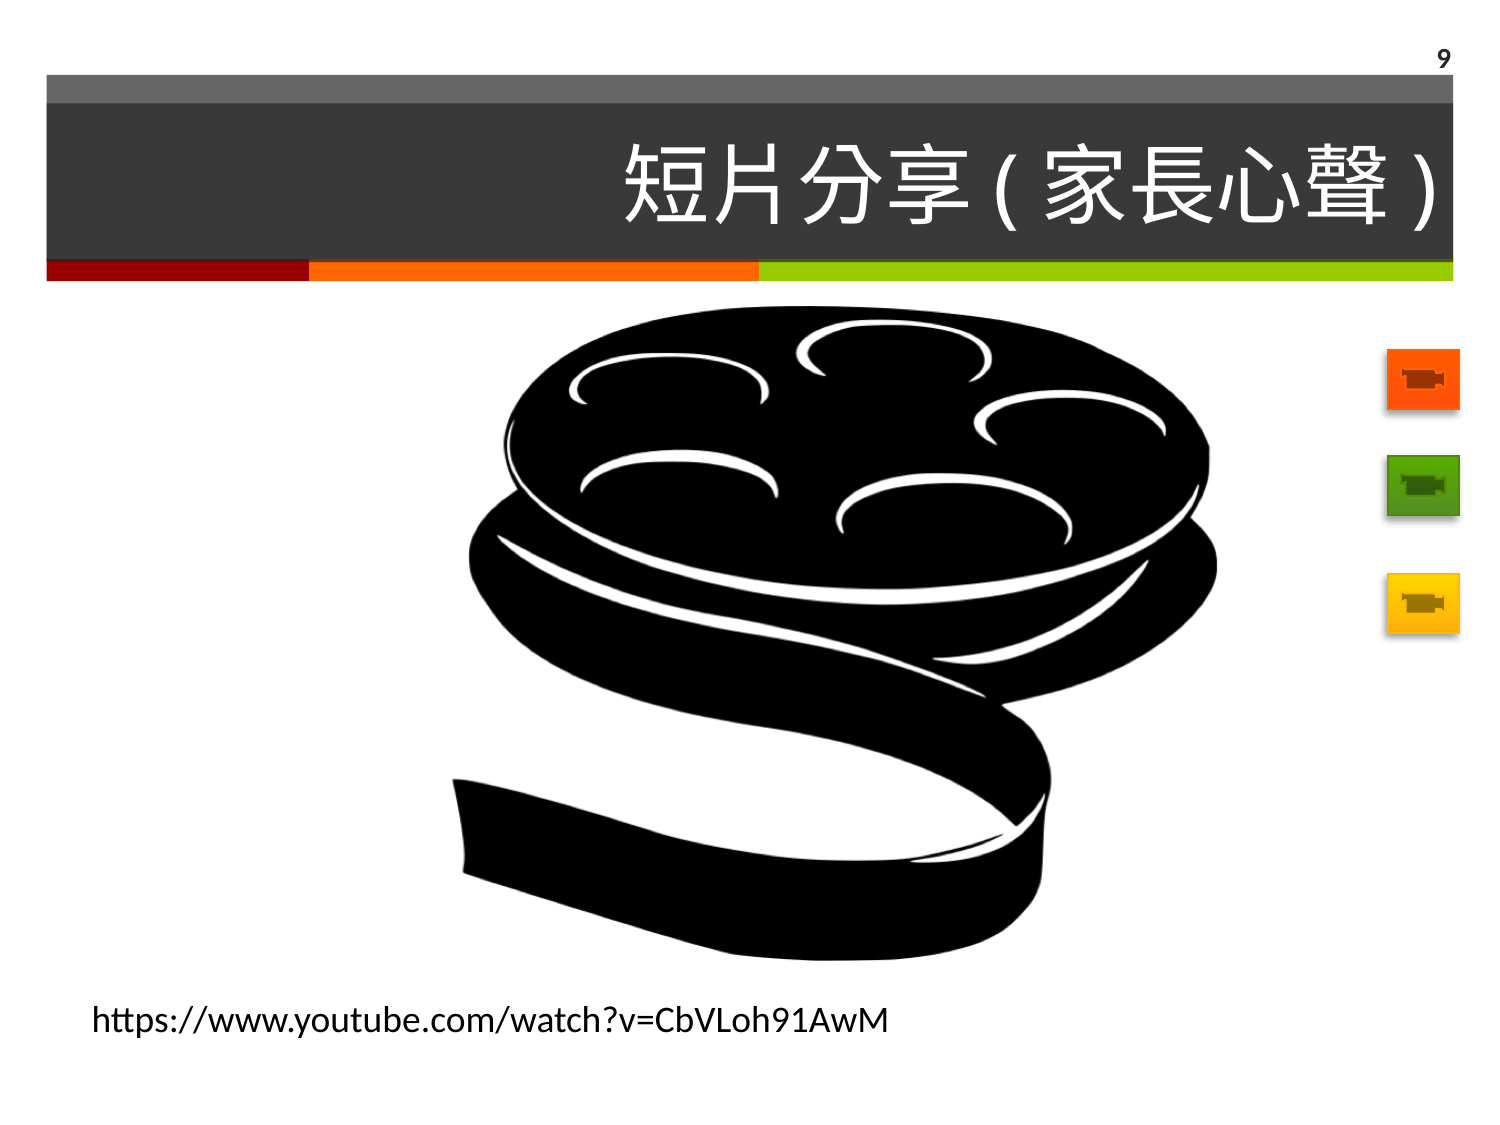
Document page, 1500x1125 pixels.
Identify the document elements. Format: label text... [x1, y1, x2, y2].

slide_number 9 [1362, 27, 1467, 87]
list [251, 303, 1416, 961]
text_box [1419, 350, 1459, 410]
text_box [1419, 574, 1459, 634]
title 短片分享(家長心聲) [46, 103, 1454, 263]
text_box [1419, 456, 1459, 516]
text_box https://www.youtube.com/watch?v=CbVLoh91AwM [76, 987, 1117, 1048]
